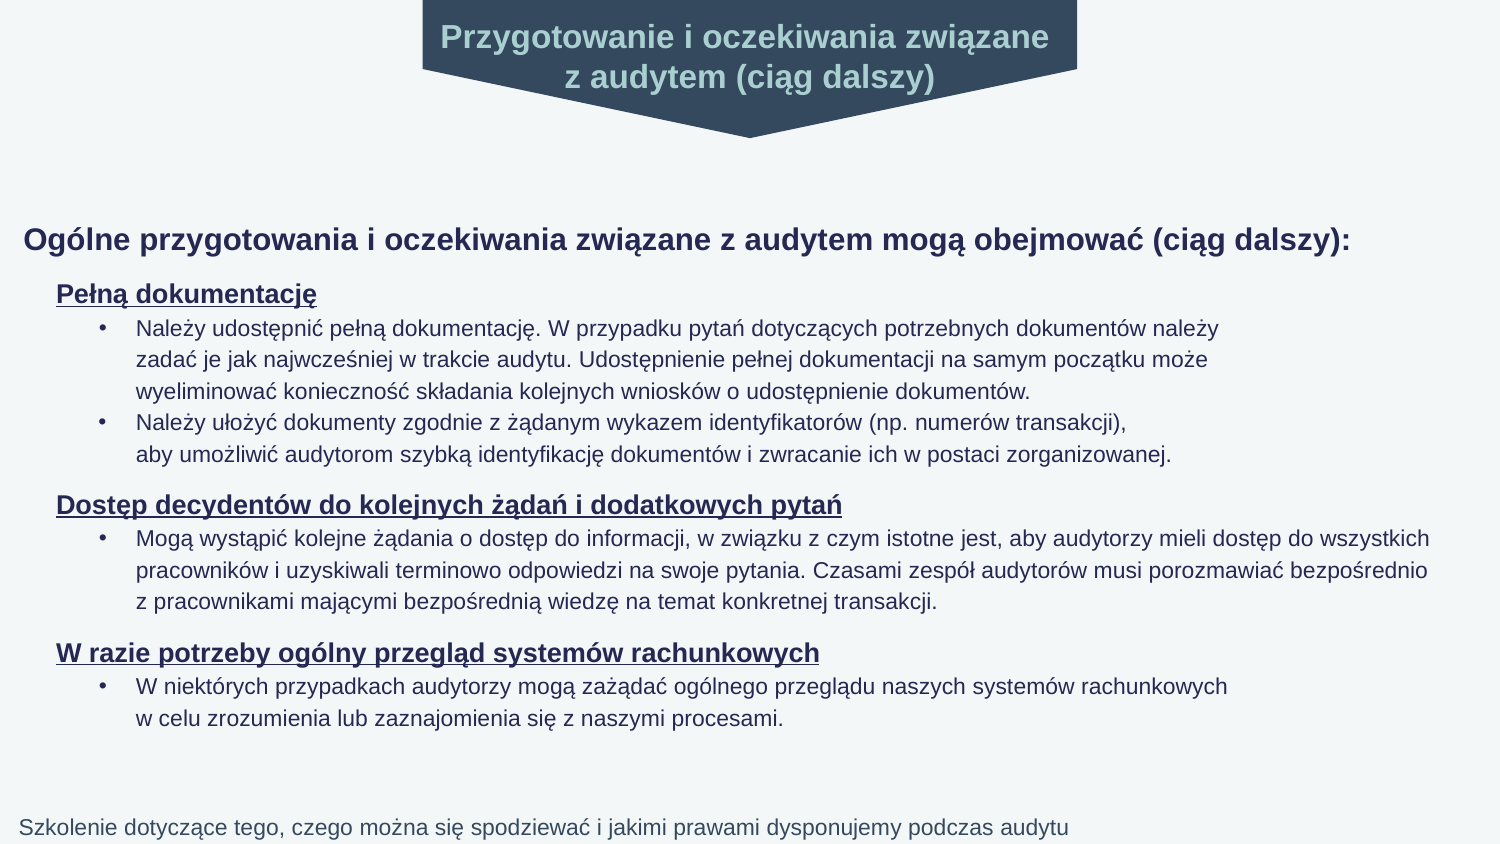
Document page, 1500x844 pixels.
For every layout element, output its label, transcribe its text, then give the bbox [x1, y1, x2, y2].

text_box Ogólne przygotowania i oczekiwania związane z audytem mogą obejmować (ciąg dalszy): Pełną dokumentację Należy udostępnić pełną dokumentację. W przypadku pytań dotyczących potrzebnych dokumentów należy zadać je jak najwcześniej w trakcie audytu. Udostępnienie pełnej dokumentacji na samym początku może wyeliminować konieczność składania kolejnych wniosków o udostępnienie dokumentów. Należy ułożyć dokumenty zgodnie z żądanym wykazem identyfikatorów (np. numerów transakcji), aby umożliwić audytorom szybką identyfikację dokumentów i zwracanie ich w postaci zorganizowanej. Dostęp decydentów do kolejnych żądań i dodatkowych pytań Mogą wystąpić kolejne żądania o dostęp do informacji, w związku z czym istotne jest, aby audytorzy mieli dostęp do wszystkich pracowników i uzyskiwali terminowo odpowiedzi na swoje pytania. Czasami zespół audytorów musi porozmawiać bezpośrednio z pracownikami mającymi bezpośrednią wiedzę na temat konkretnej transakcji. W razie potrzeby ogólny przegląd systemów rachunkowych W niektórych przypadkach audytorzy mogą zażądać ogólnego przeglądu naszych systemów rachunkowych w celu zrozumienia lub zaznajomienia się z naszymi procesami. [12, 202, 1488, 817]
text_box Przygotowanie i oczekiwania związane z audytem (ciąg dalszy) [334, 10, 1166, 113]
